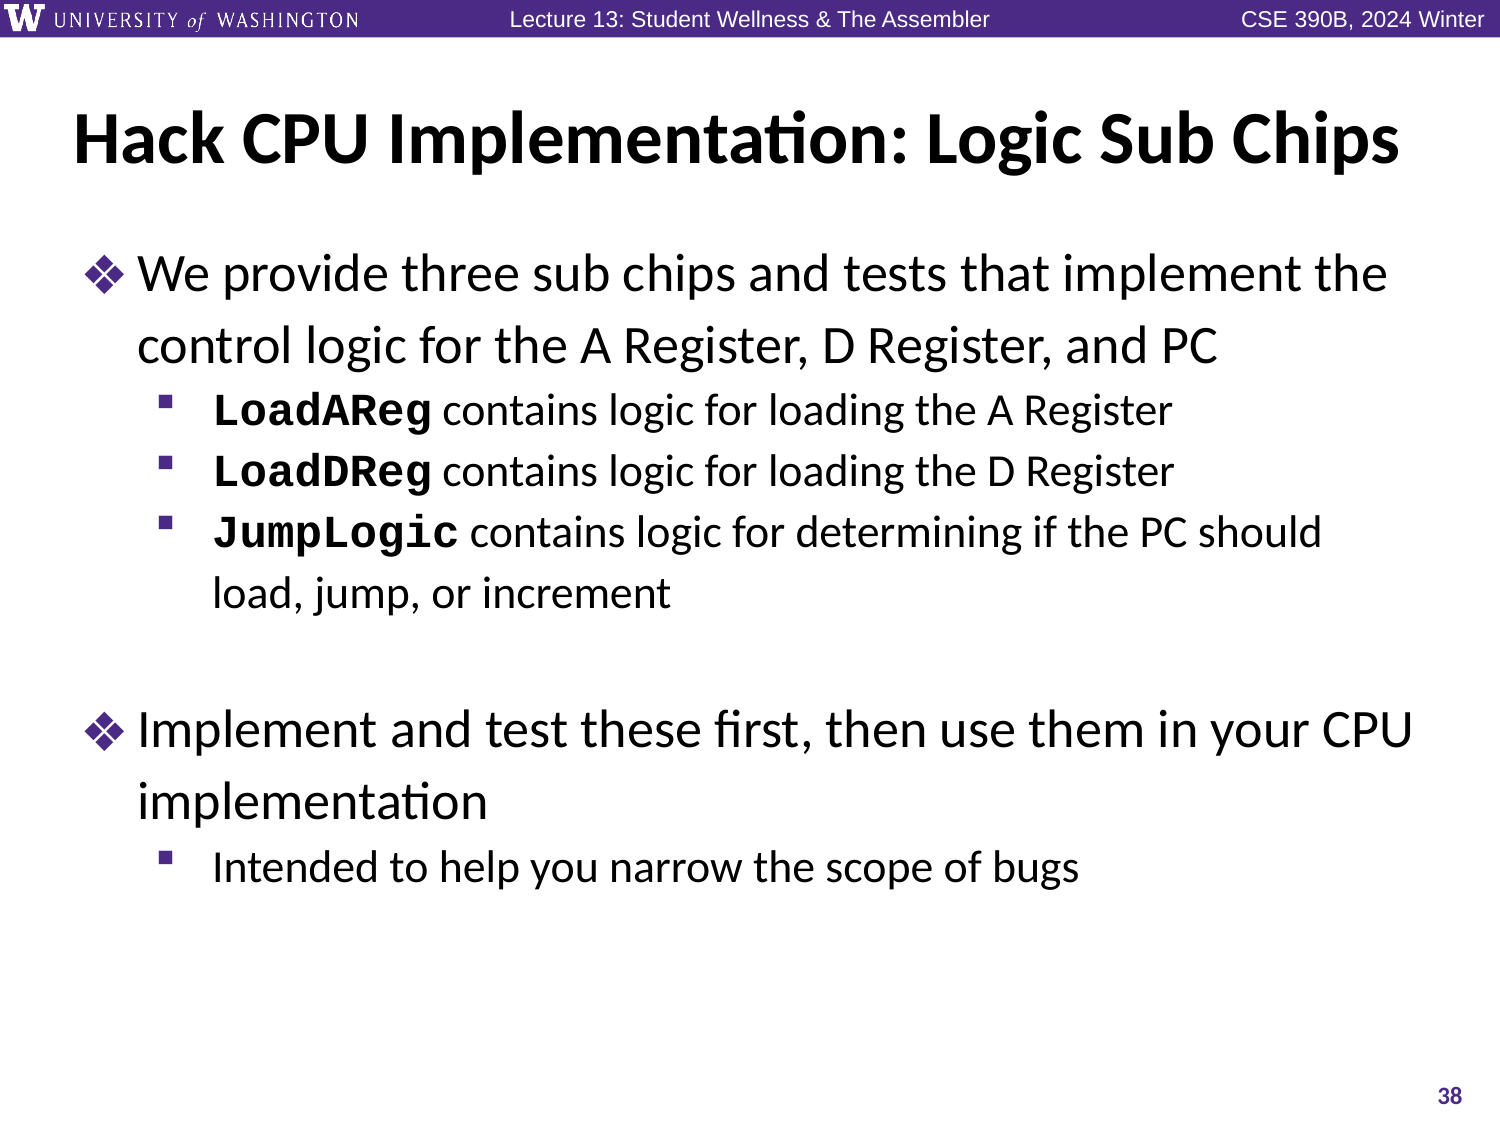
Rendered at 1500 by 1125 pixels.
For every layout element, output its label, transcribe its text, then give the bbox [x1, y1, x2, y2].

slide_number 38 [1400, 1065, 1500, 1125]
title Hack CPU Implementation: Logic Sub Chips [58, 71, 1438, 197]
list We provide three sub chips and tests that implement the control logic for the A Register, D Register, and PC LoadAReg contains logic for loading the A Register LoadDReg contains logic for loading the D Register JumpLogic contains logic for determining if the PC should load, jump, or increment Implement and test these first, then use them in your CPU implementation Intended to help you narrow the scope of bugs [65, 223, 1438, 1040]
picture [4, 4, 358, 32]
